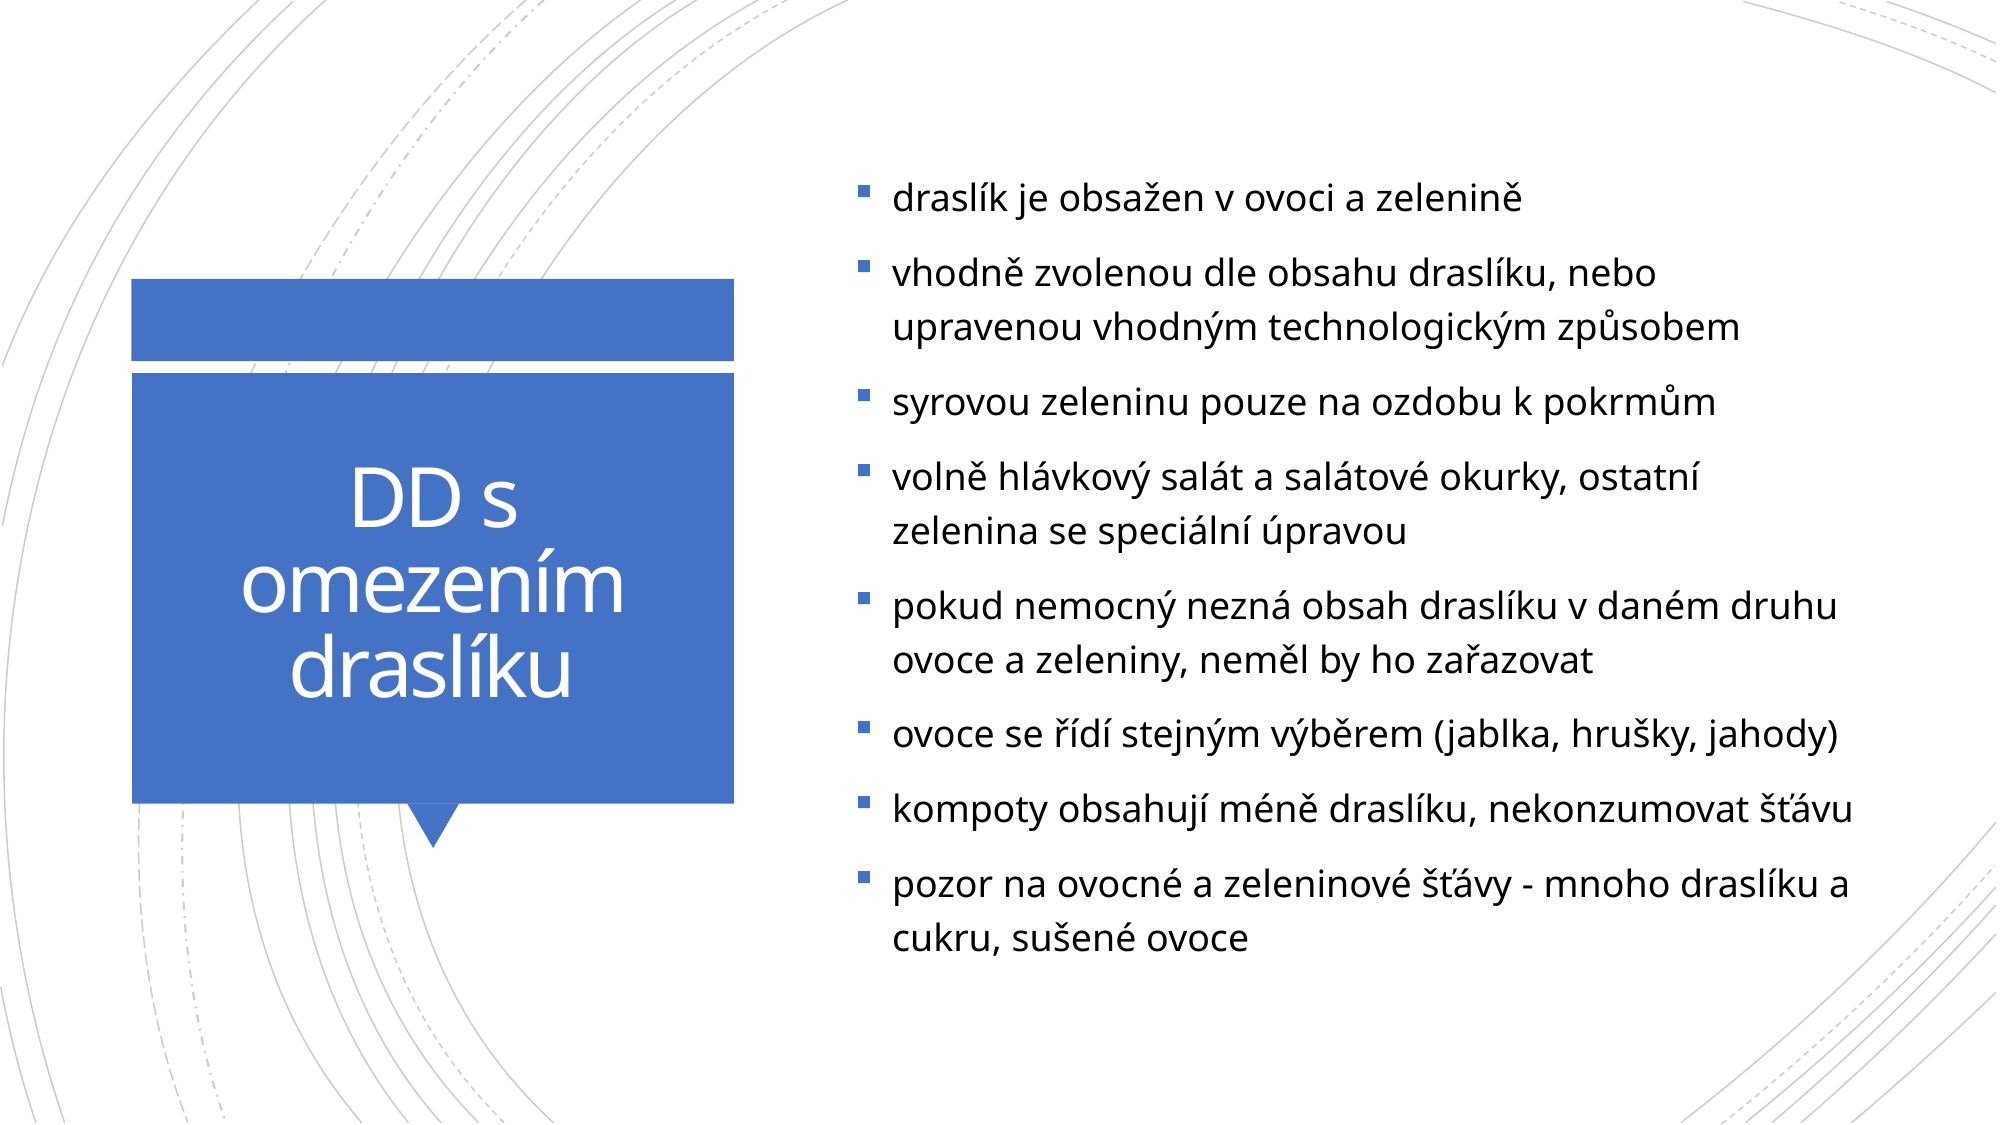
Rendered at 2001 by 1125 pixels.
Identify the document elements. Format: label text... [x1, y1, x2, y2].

list draslík je obsažen v ovoci a zelenině vhodně zvolenou dle obsahu draslíku, nebo upravenou vhodným technologickým způsobem syrovou zeleninu pouze na ozdobu k pokrmům volně hlávkový salát a salátové okurky, ostatní zelenina se speciální úpravou pokud nemocný nezná obsah draslíku v daném druhu ovoce a zeleniny, neměl by ho zařazovat ovoce se řídí stejným výběrem (jablka, hrušky, jahody) kompoty obsahují méně draslíku, nekonzumovat šťávu pozor na ovocné a zeleninové šťávy - mnoho draslíku a cukru, sušené ovoce [839, 131, 1871, 993]
title DD s omezením draslíku [145, 385, 720, 789]
